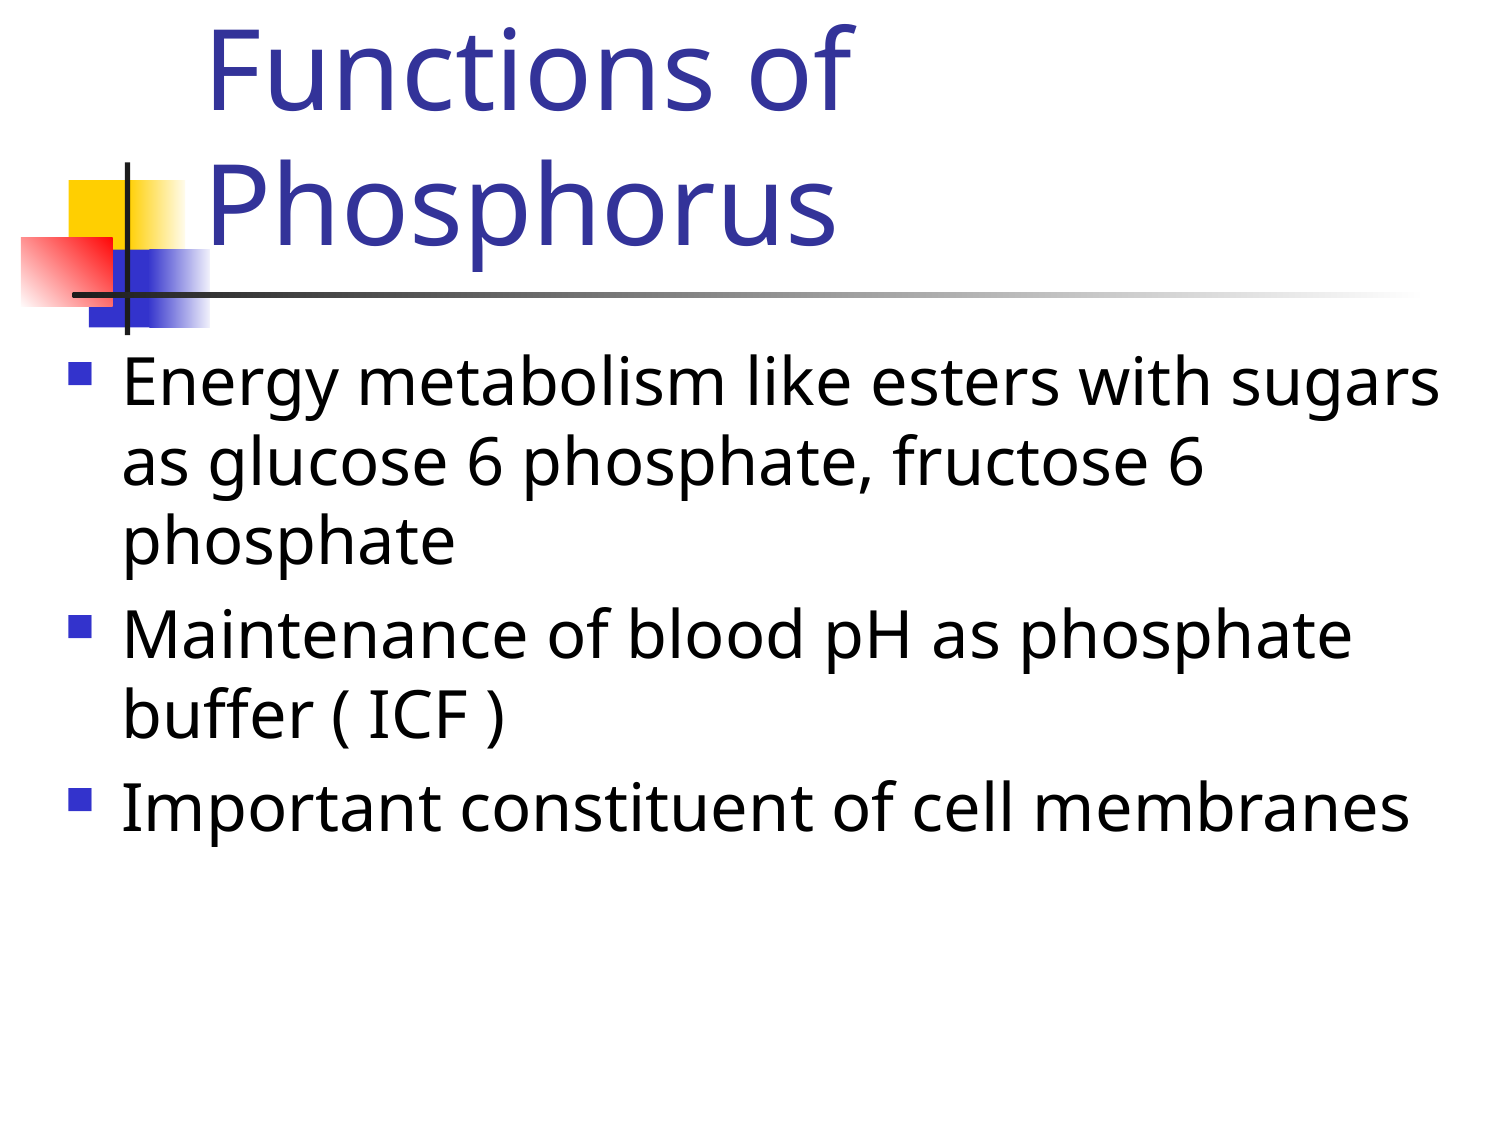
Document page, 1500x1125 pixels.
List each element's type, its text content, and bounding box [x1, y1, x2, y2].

title Functions of Phosphorus [188, 35, 1468, 275]
list Energy metabolism like esters with sugars as glucose 6 phosphate, fructose 6 phosphate Maintenance of blood pH as phosphate buffer ( ICF ) Important constituent of cell membranes [50, 331, 1469, 1006]
